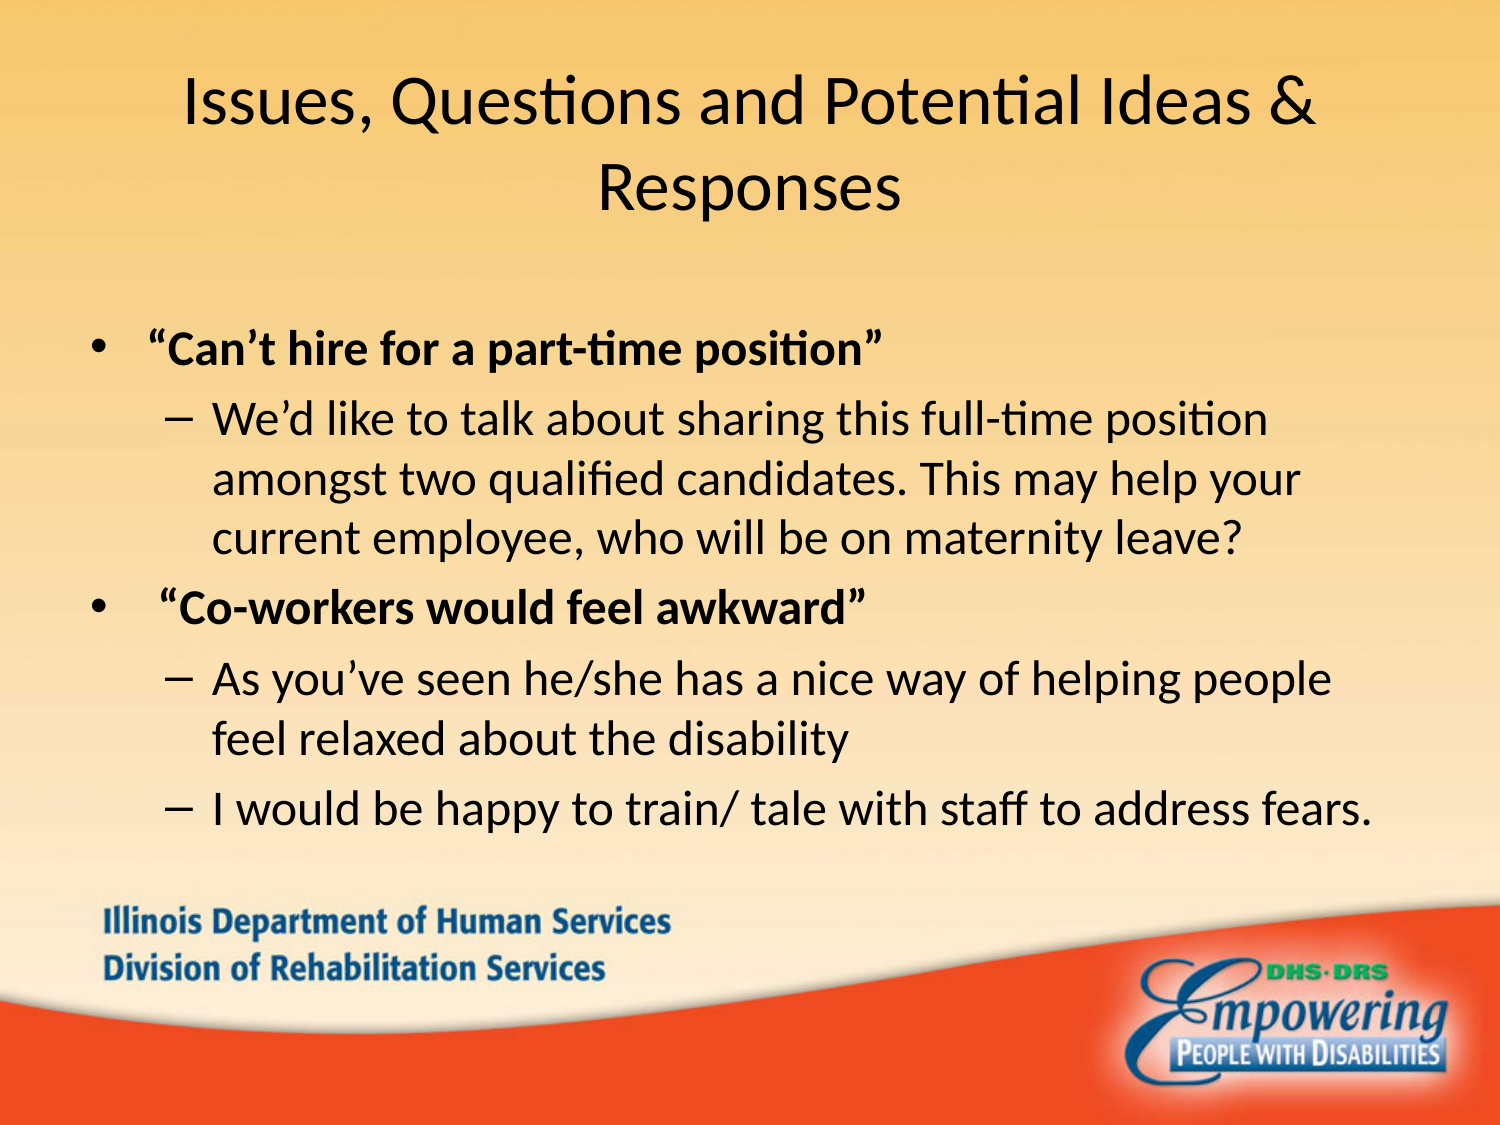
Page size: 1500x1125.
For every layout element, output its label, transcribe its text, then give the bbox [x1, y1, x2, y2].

picture [0, 0, 1500, 1125]
list “Can’t hire for a part-time position” We’d like to talk about sharing this full-time position amongst two qualified candidates. This may help your current employee, who will be on maternity leave? “Co-workers would feel awkward” As you’ve seen he/she has a nice way of helping people feel relaxed about the disability I would be happy to train/ tale with staff to address fears. [75, 237, 1425, 980]
title Issues, Questions and Potential Ideas & Responses [75, 45, 1425, 233]
